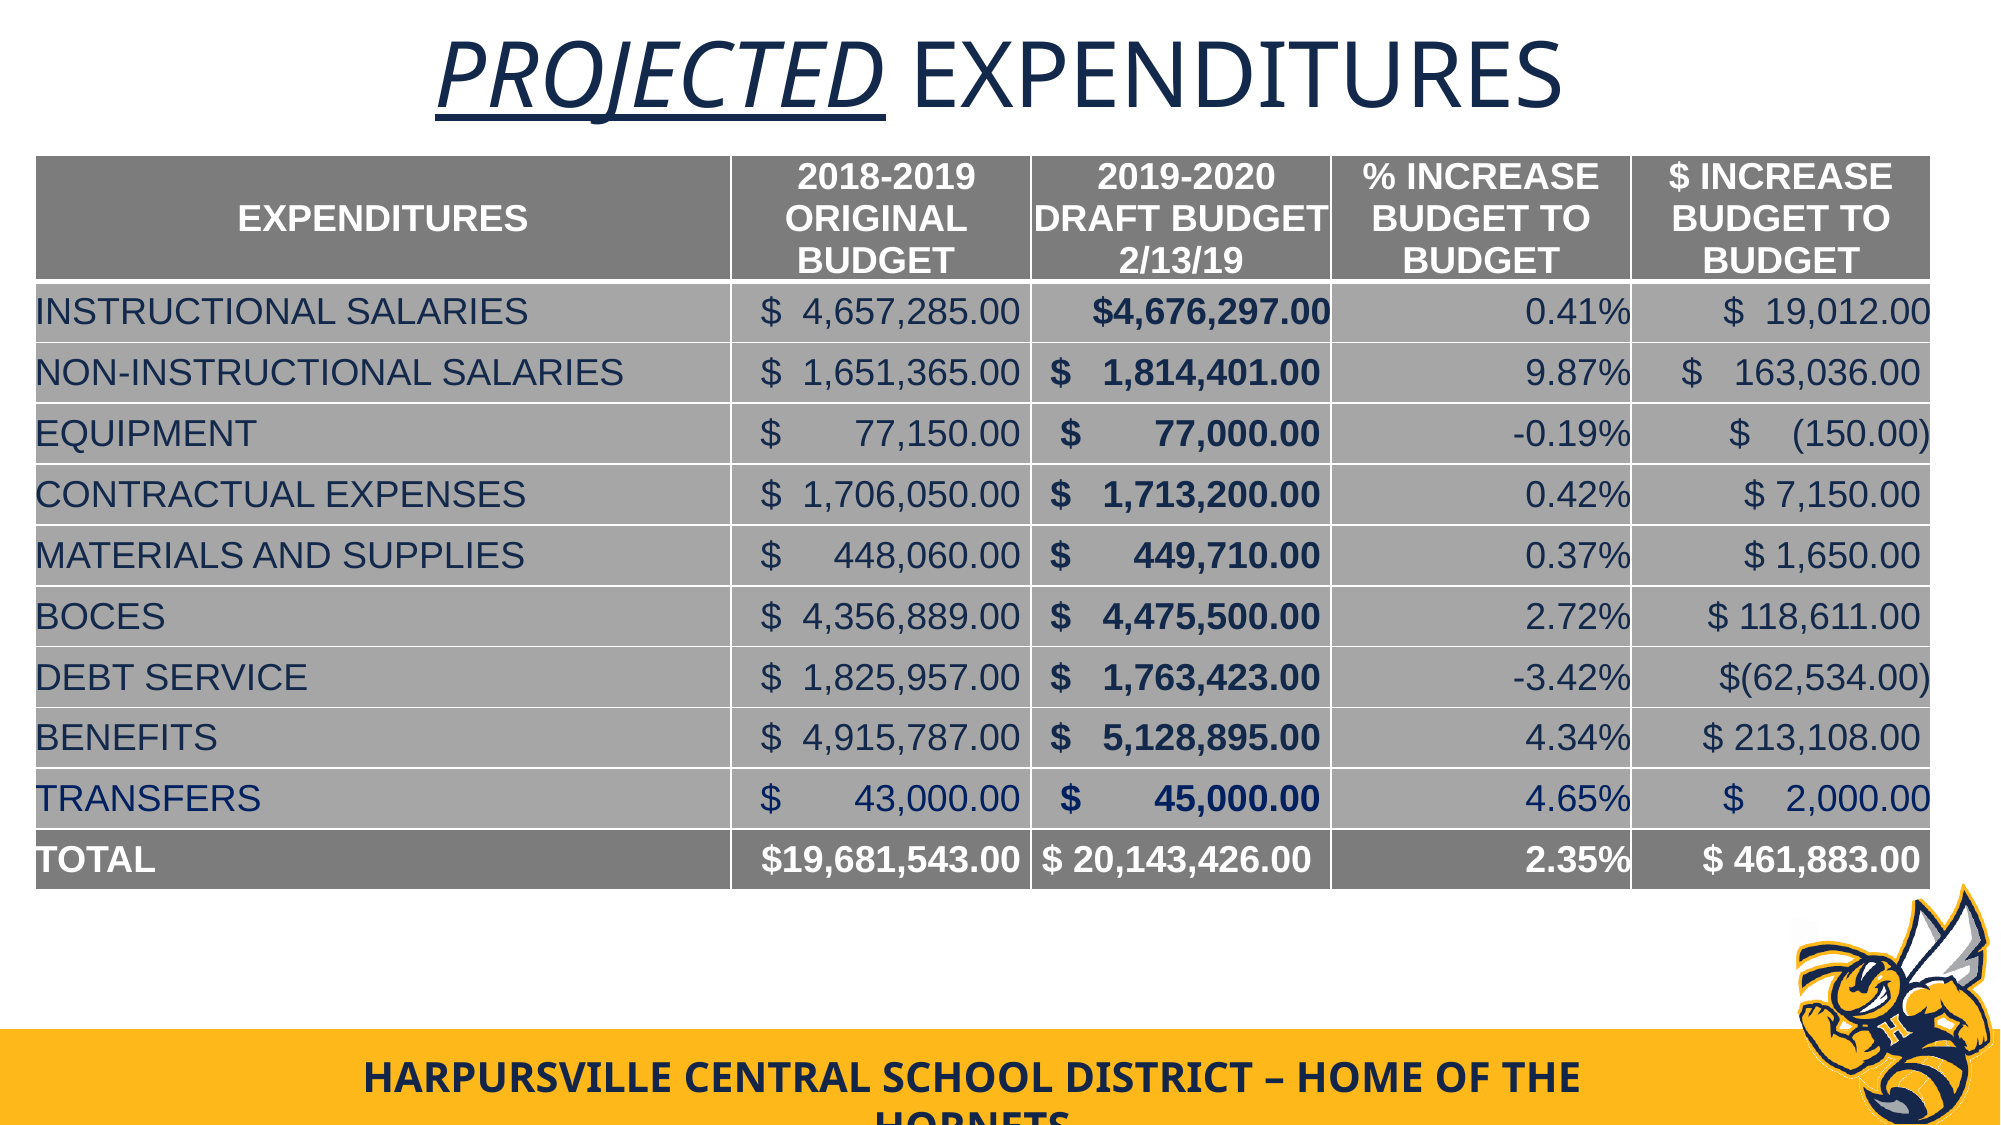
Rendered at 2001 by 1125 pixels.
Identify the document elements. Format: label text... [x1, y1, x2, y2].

table_cell NON-INSTRUCTIONAL SALARIES [36, 343, 730, 402]
table_cell $ 2,000.00 [1632, 769, 1930, 828]
table_cell $ 4,475,500.00 [1032, 587, 1330, 646]
table_cell $ 1,814,401.00 [1032, 343, 1330, 402]
table_cell 0.37% [1332, 526, 1630, 585]
table_cell MATERIALS AND SUPPLIES [36, 526, 730, 585]
table_cell $ 163,036.00 [1632, 343, 1930, 402]
table_cell $4,676,297.00 [1032, 284, 1330, 342]
table_cell $ 461,883.00 [1632, 830, 1930, 889]
table_cell $ 1,825,957.00 [732, 647, 1030, 707]
table_cell $ 1,706,050.00 [732, 465, 1030, 524]
table_cell $ 5,128,895.00 [1032, 708, 1330, 767]
table_cell 2.72% [1332, 587, 1630, 646]
table_cell $ 4,915,787.00 [732, 708, 1030, 767]
table_cell BENEFITS [36, 708, 730, 767]
table_cell -0.19% [1332, 404, 1630, 463]
table_cell BOCES [36, 587, 730, 646]
table_header 2019-2020 DRAFT BUDGET 2/13/19 [1032, 156, 1330, 279]
table_cell $ 45,000.00 [1032, 769, 1330, 828]
table_cell $ 19,012.00 [1632, 284, 1930, 342]
table_cell 2.35% [1332, 830, 1630, 889]
table_cell TOTAL [36, 830, 730, 889]
table_cell CONTRACTUAL EXPENSES [36, 465, 730, 524]
table_cell -3.42% [1332, 647, 1630, 707]
table_cell INSTRUCTIONAL SALARIES [36, 284, 730, 342]
table_cell $ 4,356,889.00 [732, 587, 1030, 646]
table_cell $ 118,611.00 [1632, 587, 1930, 646]
table_cell $ 4,657,285.00 [732, 284, 1030, 342]
table_cell $ 448,060.00 [732, 526, 1030, 585]
table_cell 9.87% [1332, 343, 1630, 402]
table_cell $19,681,543.00 [732, 830, 1030, 889]
table_cell $ (150.00) [1632, 404, 1930, 463]
table_cell EQUIPMENT [36, 404, 730, 463]
table_cell TRANSFERS [36, 769, 730, 828]
table_cell 0.41% [1332, 284, 1630, 342]
table_cell $ 1,713,200.00 [1032, 465, 1330, 524]
table_cell $ 43,000.00 [732, 769, 1030, 828]
table_cell DEBT SERVICE [36, 647, 730, 707]
table_header EXPENDITURES [36, 156, 730, 279]
table_cell $ 77,000.00 [1032, 404, 1330, 463]
table_cell $ 7,150.00 [1632, 465, 1930, 524]
picture [1791, 882, 1999, 1124]
table_header % INCREASE BUDGET TO BUDGET [1332, 156, 1630, 279]
table_cell 0.42% [1332, 465, 1630, 524]
table_header 2018-2019 ORIGINAL BUDGET [732, 156, 1030, 279]
table_cell $ 77,150.00 [732, 404, 1030, 463]
table_cell $ 1,650.00 [1632, 526, 1930, 585]
table_cell $ 20,143,426.00 [1032, 830, 1330, 889]
title Projected expenditures [137, 0, 1863, 155]
table_cell $ 1,763,423.00 [1032, 647, 1330, 707]
table_cell $ 213,108.00 [1632, 708, 1930, 767]
table_cell 4.34% [1332, 708, 1630, 767]
table_cell $(62,534.00) [1632, 647, 1930, 707]
table_header $ INCREASE BUDGET TO BUDGET [1632, 156, 1930, 279]
table_cell $ 449,710.00 [1032, 526, 1330, 585]
table_cell $ 1,651,365.00 [732, 343, 1030, 402]
table_cell 4.65% [1332, 769, 1630, 828]
